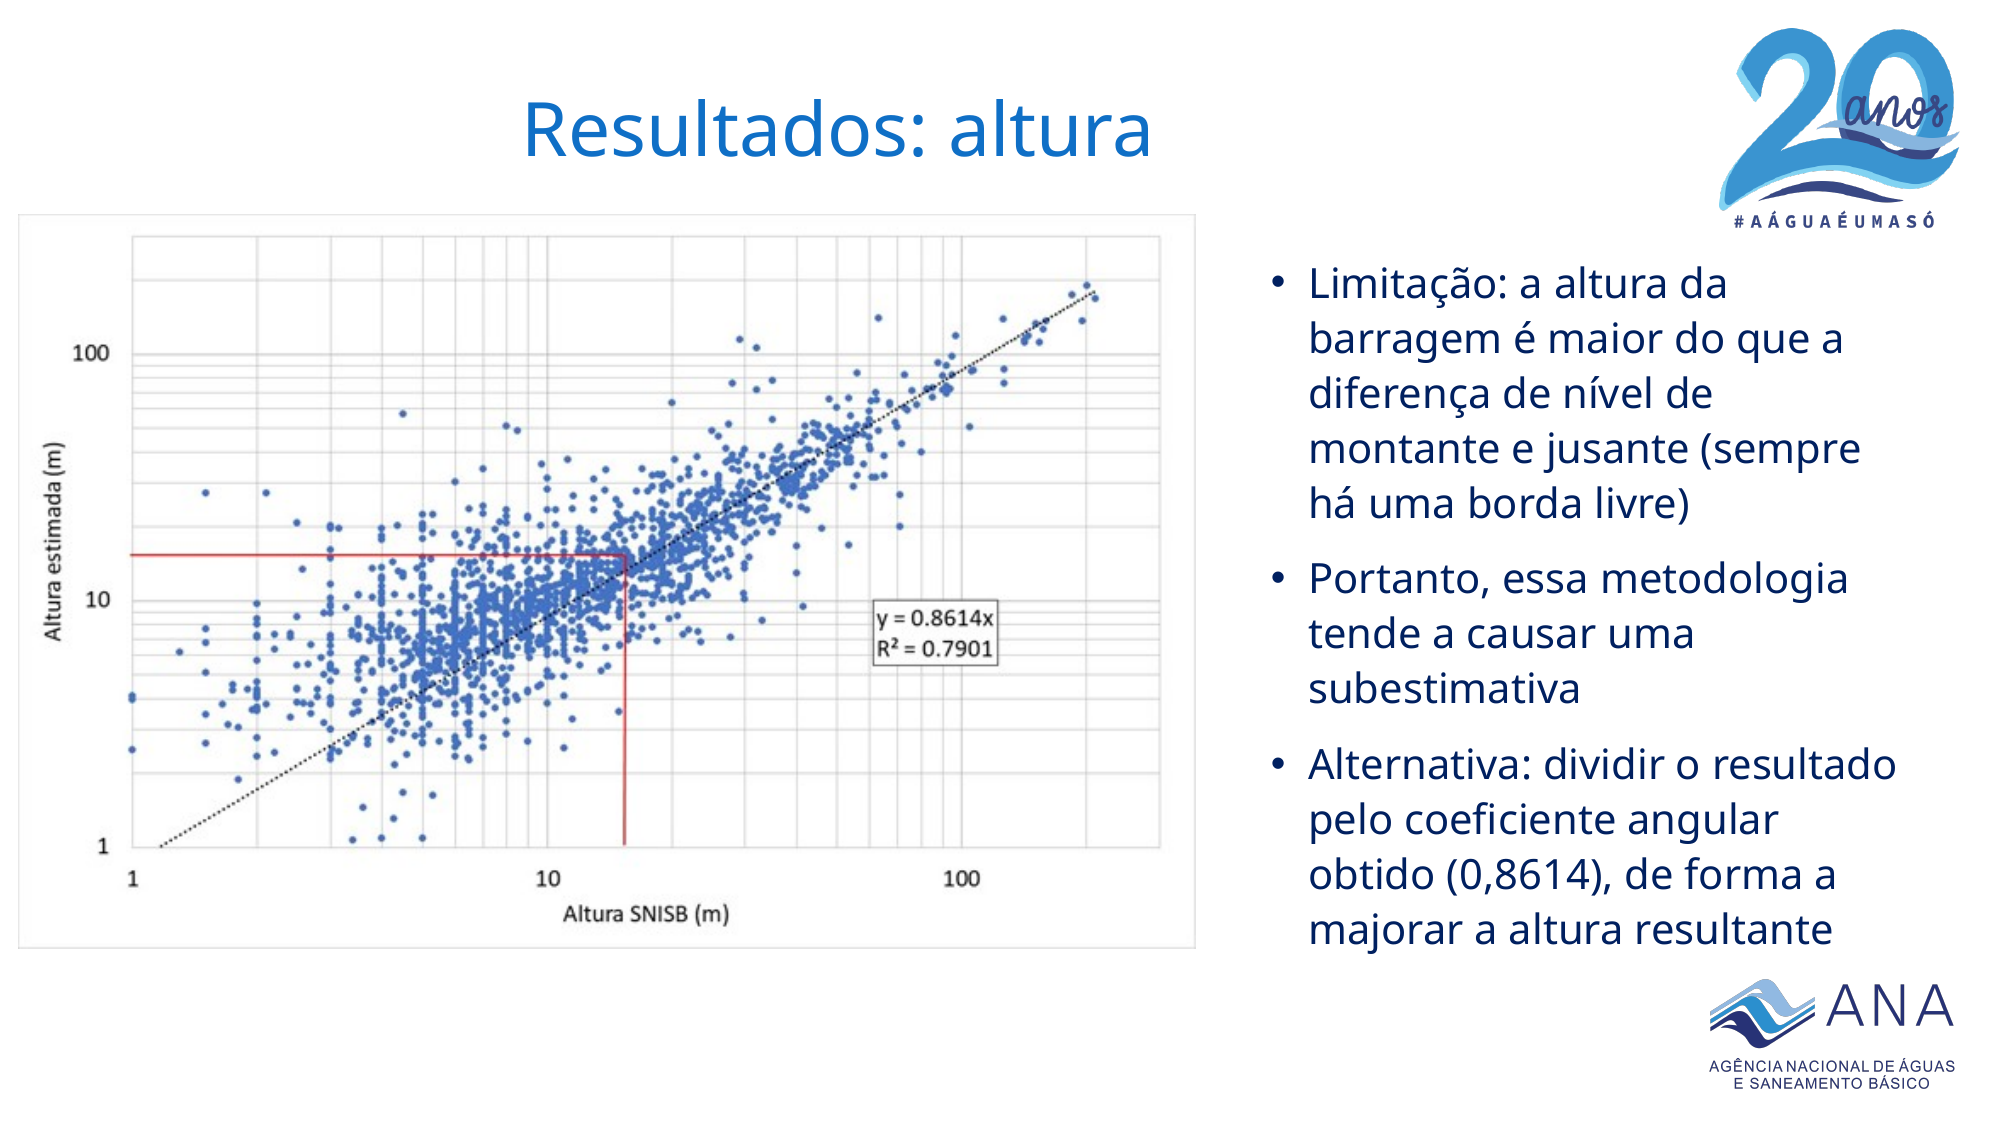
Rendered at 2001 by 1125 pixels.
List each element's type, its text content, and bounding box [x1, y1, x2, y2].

picture [17, 214, 1197, 949]
picture [1704, 972, 1960, 1097]
picture [1718, 28, 1960, 228]
text_box Resultados: altura [64, 73, 1613, 179]
text_box Limitação: a altura da barragem é maior do que a diferença de nível de montante e jusante (sempre há uma borda livre) Portanto, essa metodologia tende a causar uma subestimativa Alternativa: dividir o resultado pelo coeficiente angular obtido (0,8614), de forma a majorar a altura resultante [1256, 244, 1920, 1052]
